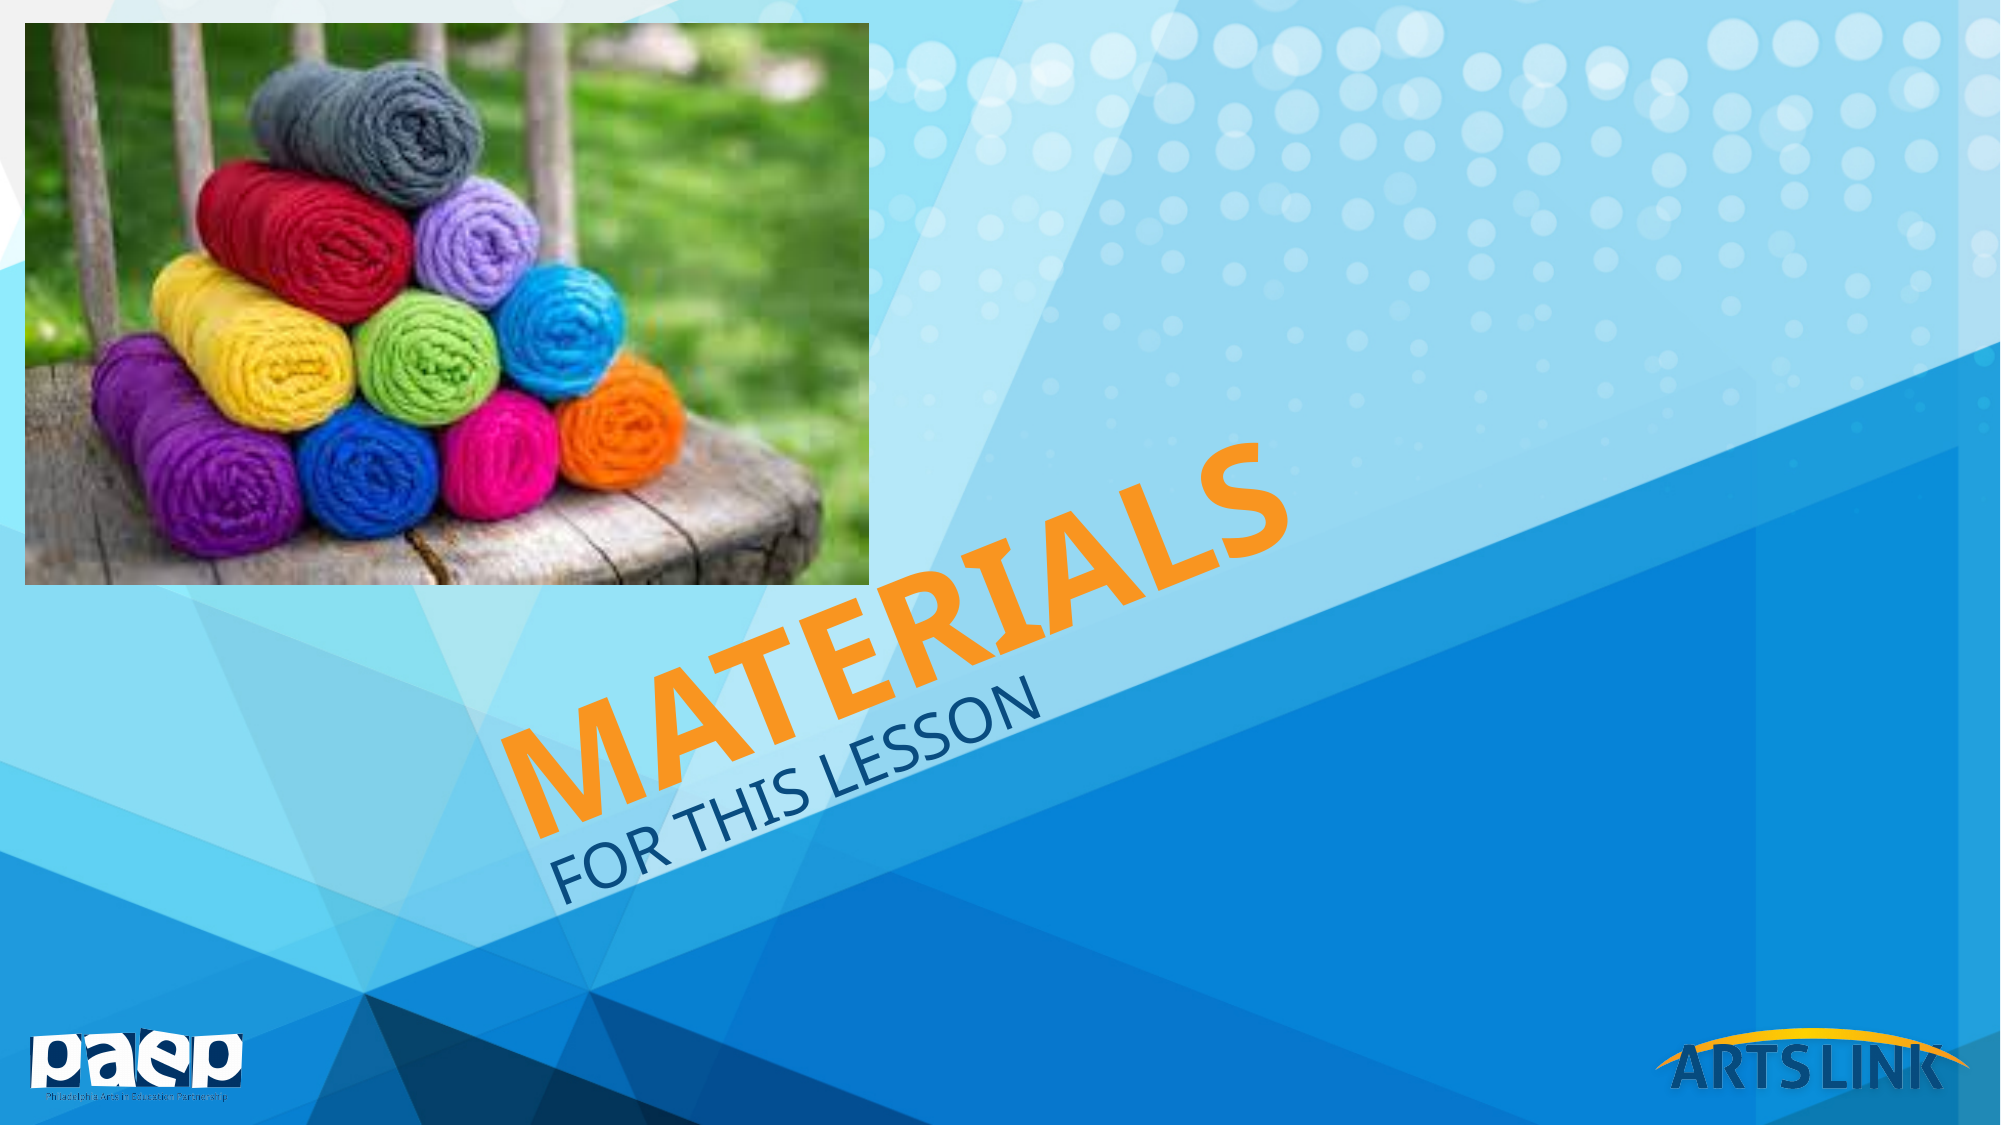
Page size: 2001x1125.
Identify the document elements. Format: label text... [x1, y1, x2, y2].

picture [0, 0, 2001, 1125]
title materials [455, 84, 2000, 906]
subtitle For this lesson [525, 299, 2000, 1109]
